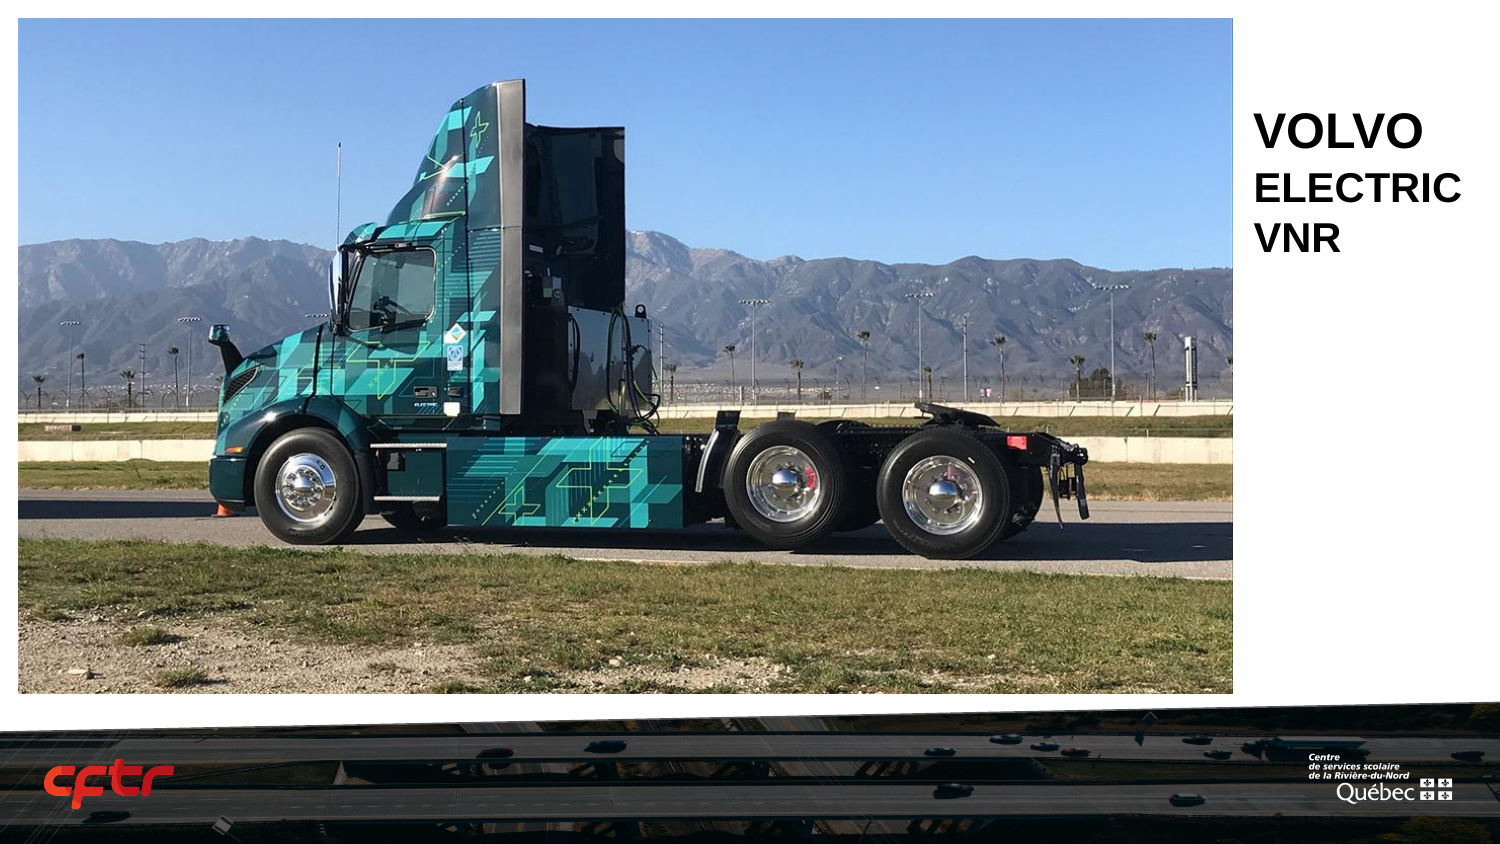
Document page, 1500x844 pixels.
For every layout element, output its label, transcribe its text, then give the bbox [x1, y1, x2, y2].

title VOLVO ELECTRIC VNR [1238, 72, 1500, 270]
picture [17, 18, 1234, 694]
picture [0, 704, 1500, 844]
